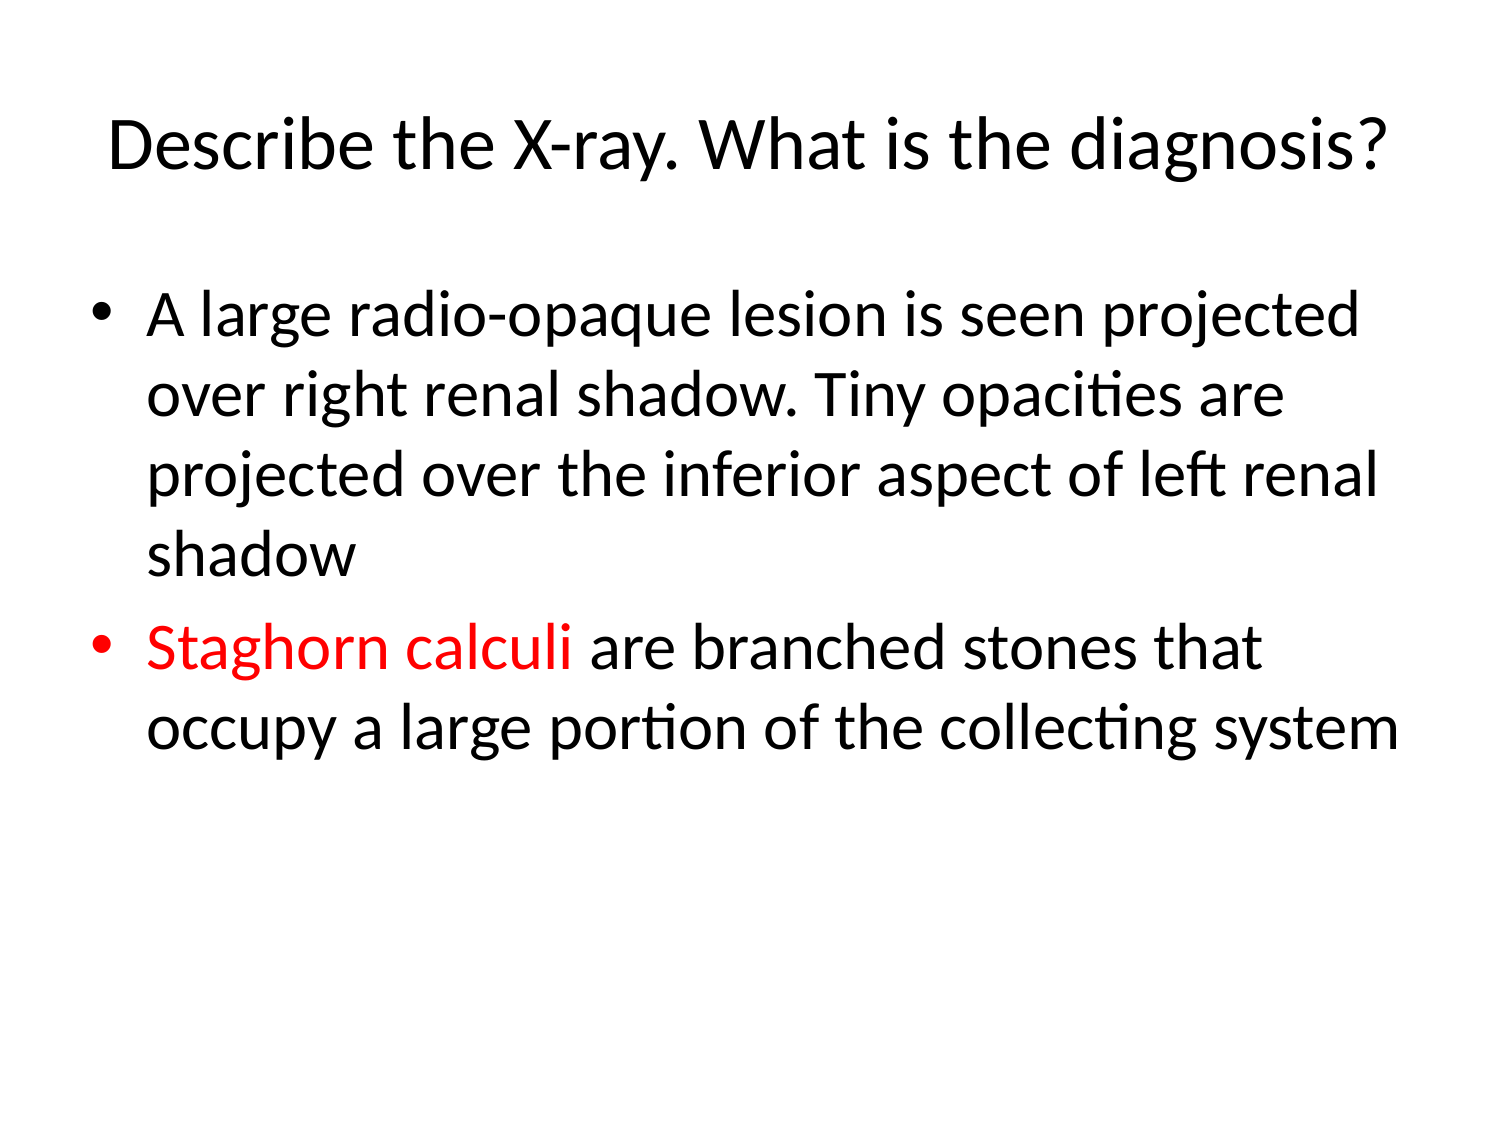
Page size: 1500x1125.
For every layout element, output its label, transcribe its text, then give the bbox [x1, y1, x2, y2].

list A large radio-opaque lesion is seen projected over right renal shadow. Tiny opacities are projected over the inferior aspect of left renal shadow Staghorn calculi are branched stones that occupy a large portion of the collecting system [75, 262, 1425, 1005]
title Describe the X-ray. What is the diagnosis? [75, 45, 1425, 233]
